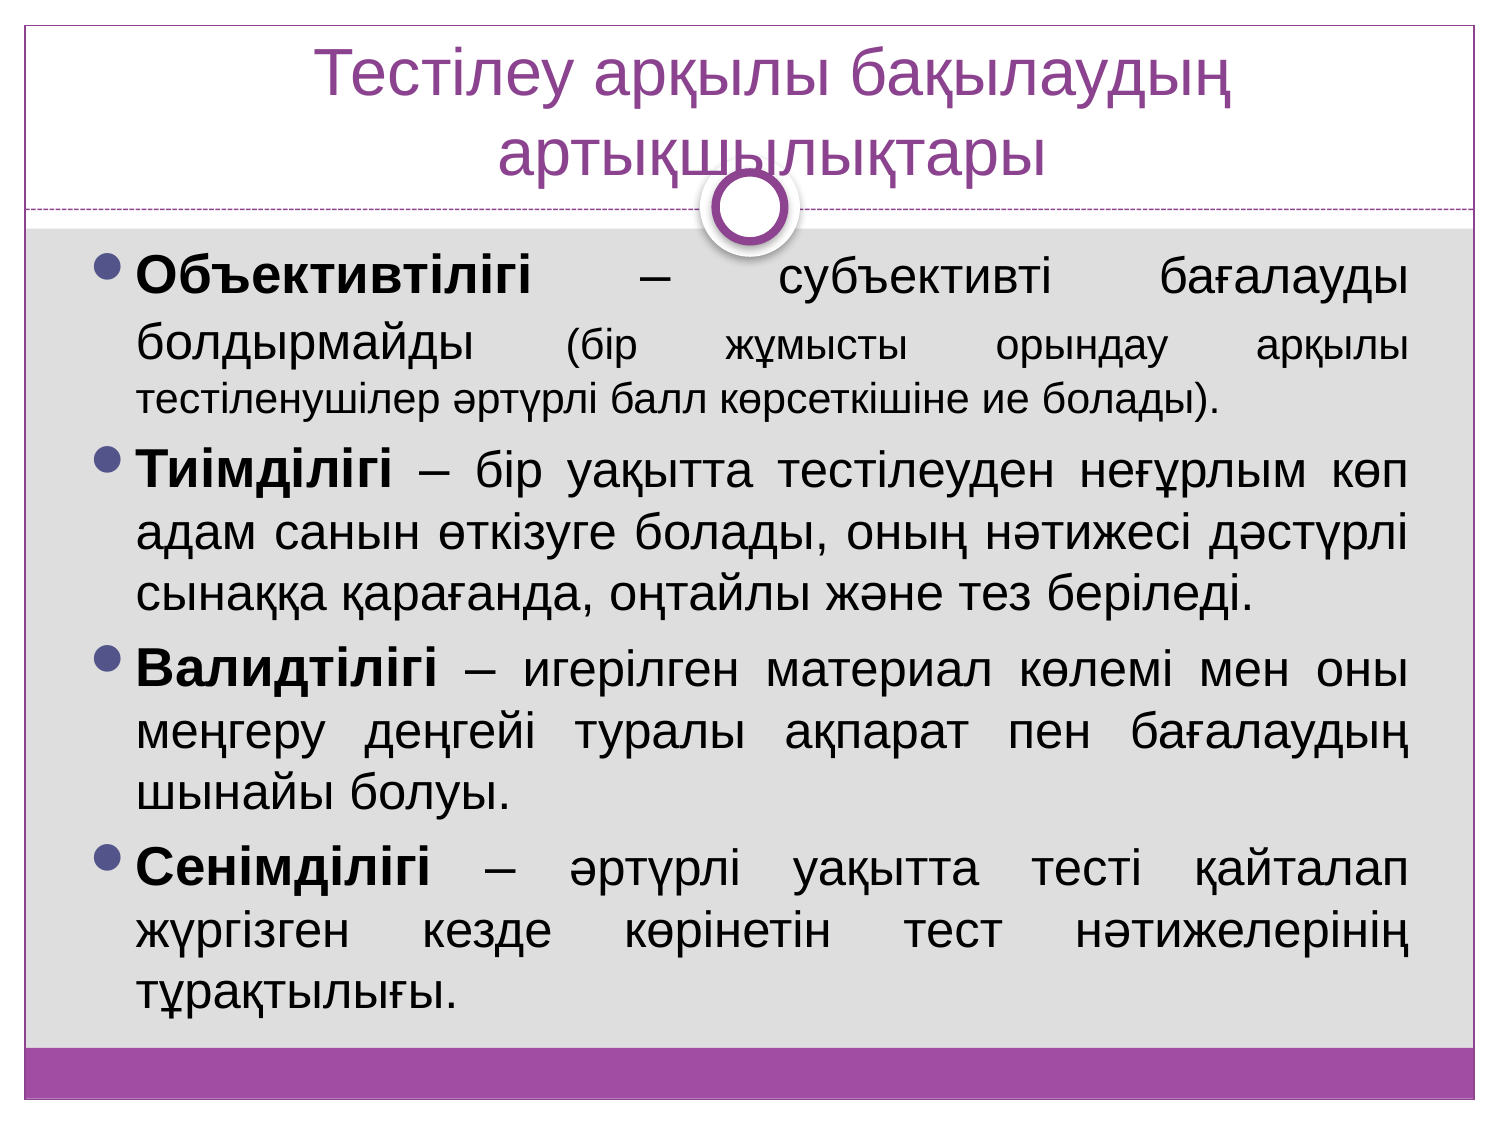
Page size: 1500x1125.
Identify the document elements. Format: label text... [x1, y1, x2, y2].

list Объективтілігі – субъективті бағалауды болдырмайды (бір жұмысты орындау арқылы тестіленушілер әртүрлі балл көрсеткішіне ие болады). Тиімділігі – бір уақытта тестілеуден неғұрлым көп адам санын өткізуге болады, оның нәтижесі дәстүрлі сынаққа қарағанда, оңтайлы және тез беріледі. Валидтілігі – игерілген материал көлемі мен оны меңгеру деңгейі туралы ақпарат пен бағалаудың шынайы болуы. Сенімділігі – әртүрлі уақытта тесті қайталап жүргізген кезде көрінетін тест нәтижелерінің тұрақтылығы. [75, 231, 1425, 1035]
title Тестілеу арқылы бақылаудың артықшылықтары [75, 45, 1471, 197]
